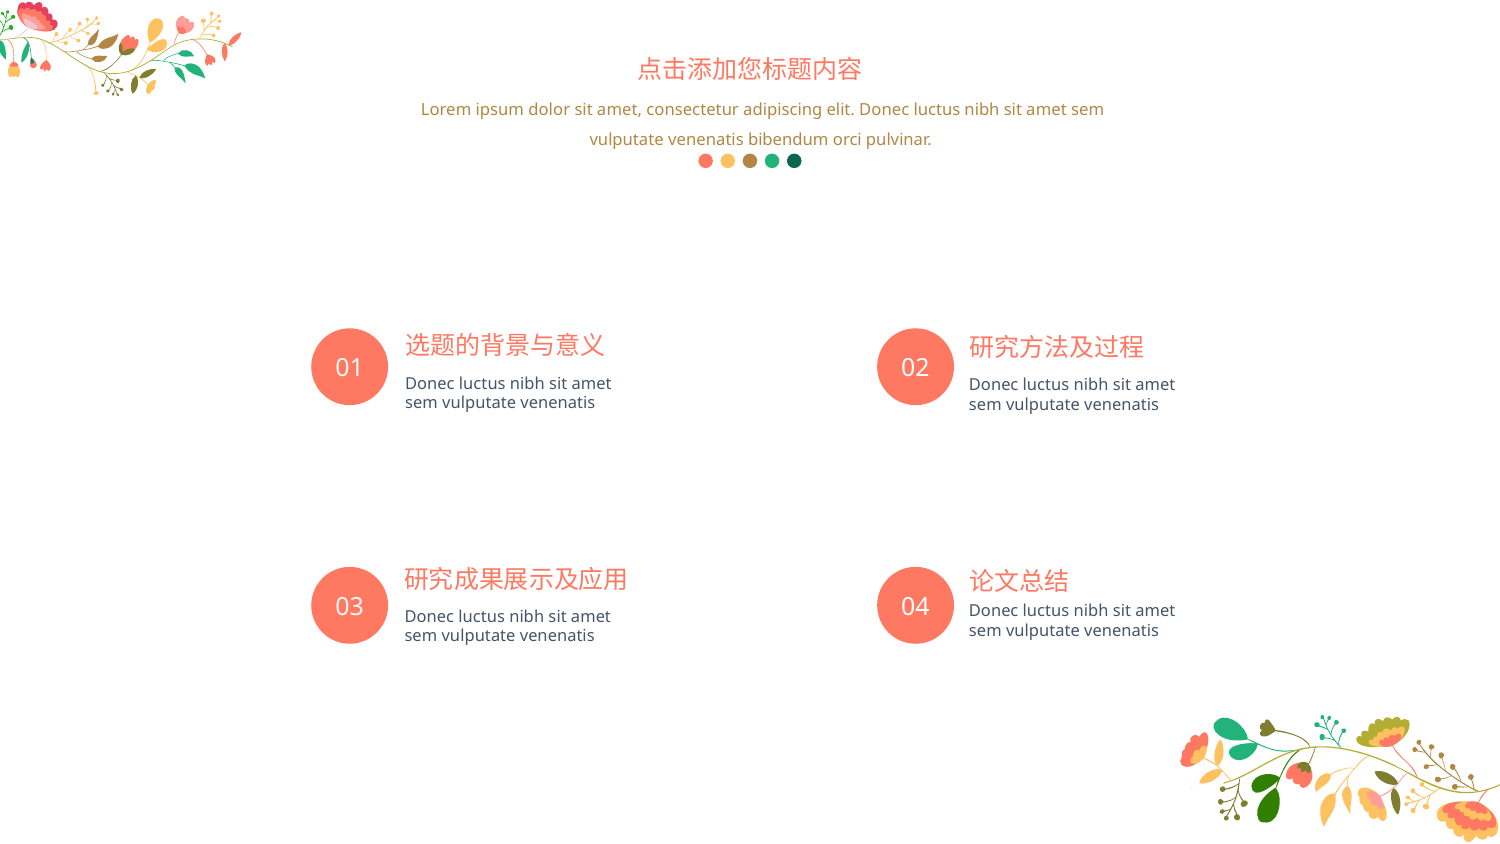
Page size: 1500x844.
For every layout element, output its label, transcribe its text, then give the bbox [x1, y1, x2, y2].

text_box 04 [876, 565, 954, 645]
text_box 点击添加您标题内容 [622, 46, 878, 81]
text_box Donec luctus nibh sit amet sem vulputate venenatis [389, 598, 653, 653]
text_box Donec luctus nibh sit amet sem vulputate venenatis [954, 592, 1217, 647]
text_box 研究方法及过程 [955, 323, 1160, 366]
text_box Donec luctus nibh sit amet sem vulputate venenatis [390, 365, 654, 420]
text_box Lorem ipsum dolor sit amet, consectetur adipiscing elit. Donec luctus nibh sit amet sem vulputate venenatis bibendum orci pulvinar. [404, 81, 1122, 157]
text_box 选题的背景与意义 [391, 322, 621, 365]
text_box 研究成果展示及应用 [389, 556, 645, 598]
text_box 论文总结 [954, 558, 1085, 592]
text_box Donec luctus nibh sit amet sem vulputate venenatis [954, 366, 1217, 422]
text_box 01 [310, 327, 390, 407]
text_box 02 [876, 327, 955, 407]
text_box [698, 153, 802, 169]
text_box 03 [310, 565, 389, 645]
